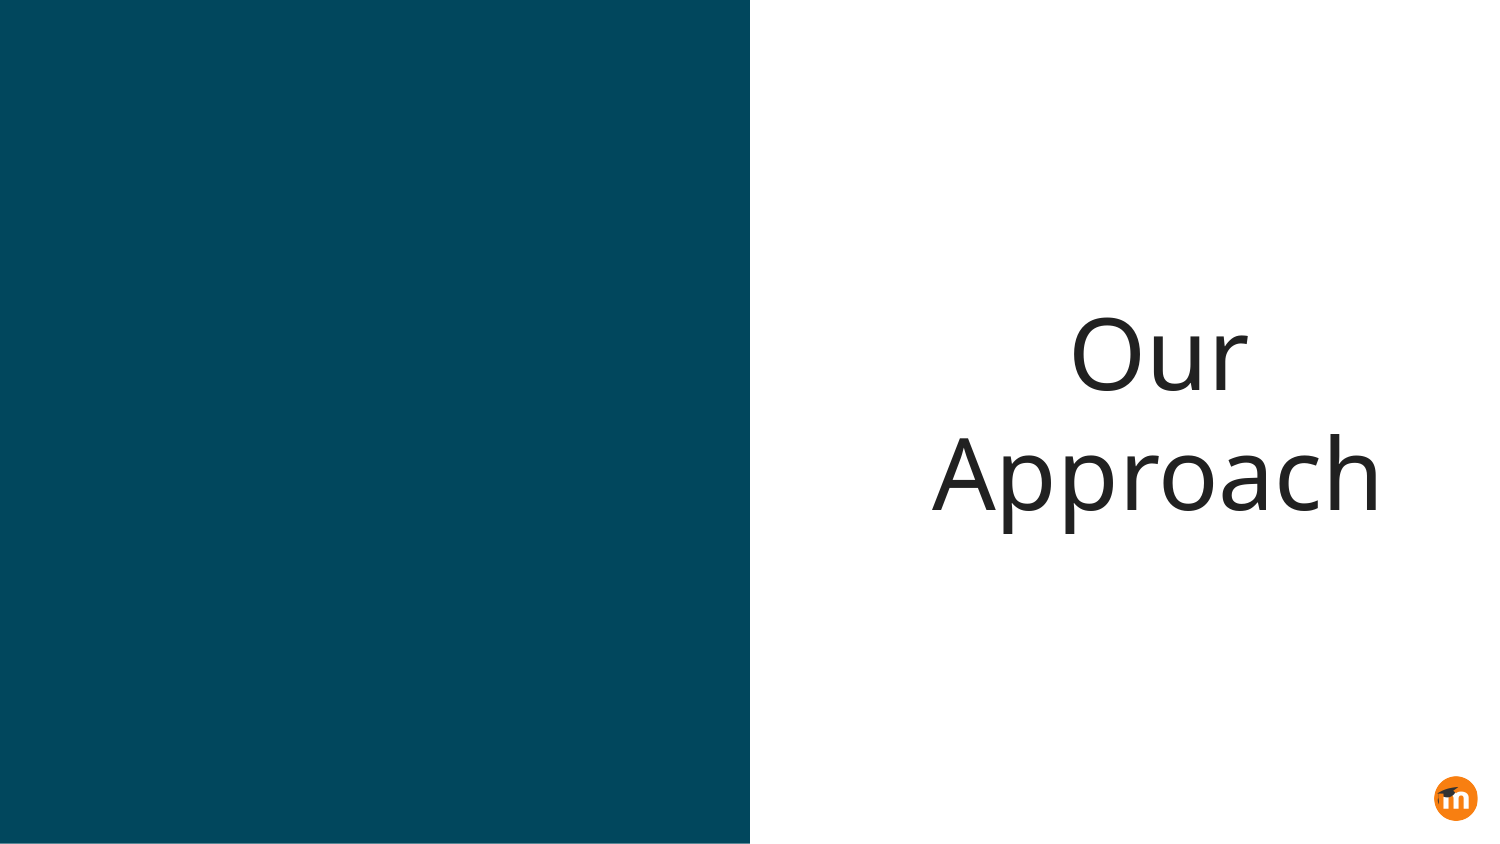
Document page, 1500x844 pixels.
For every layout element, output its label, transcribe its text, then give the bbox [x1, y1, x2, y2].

text_box Our Approach [891, 275, 1425, 546]
picture [1434, 776, 1478, 821]
